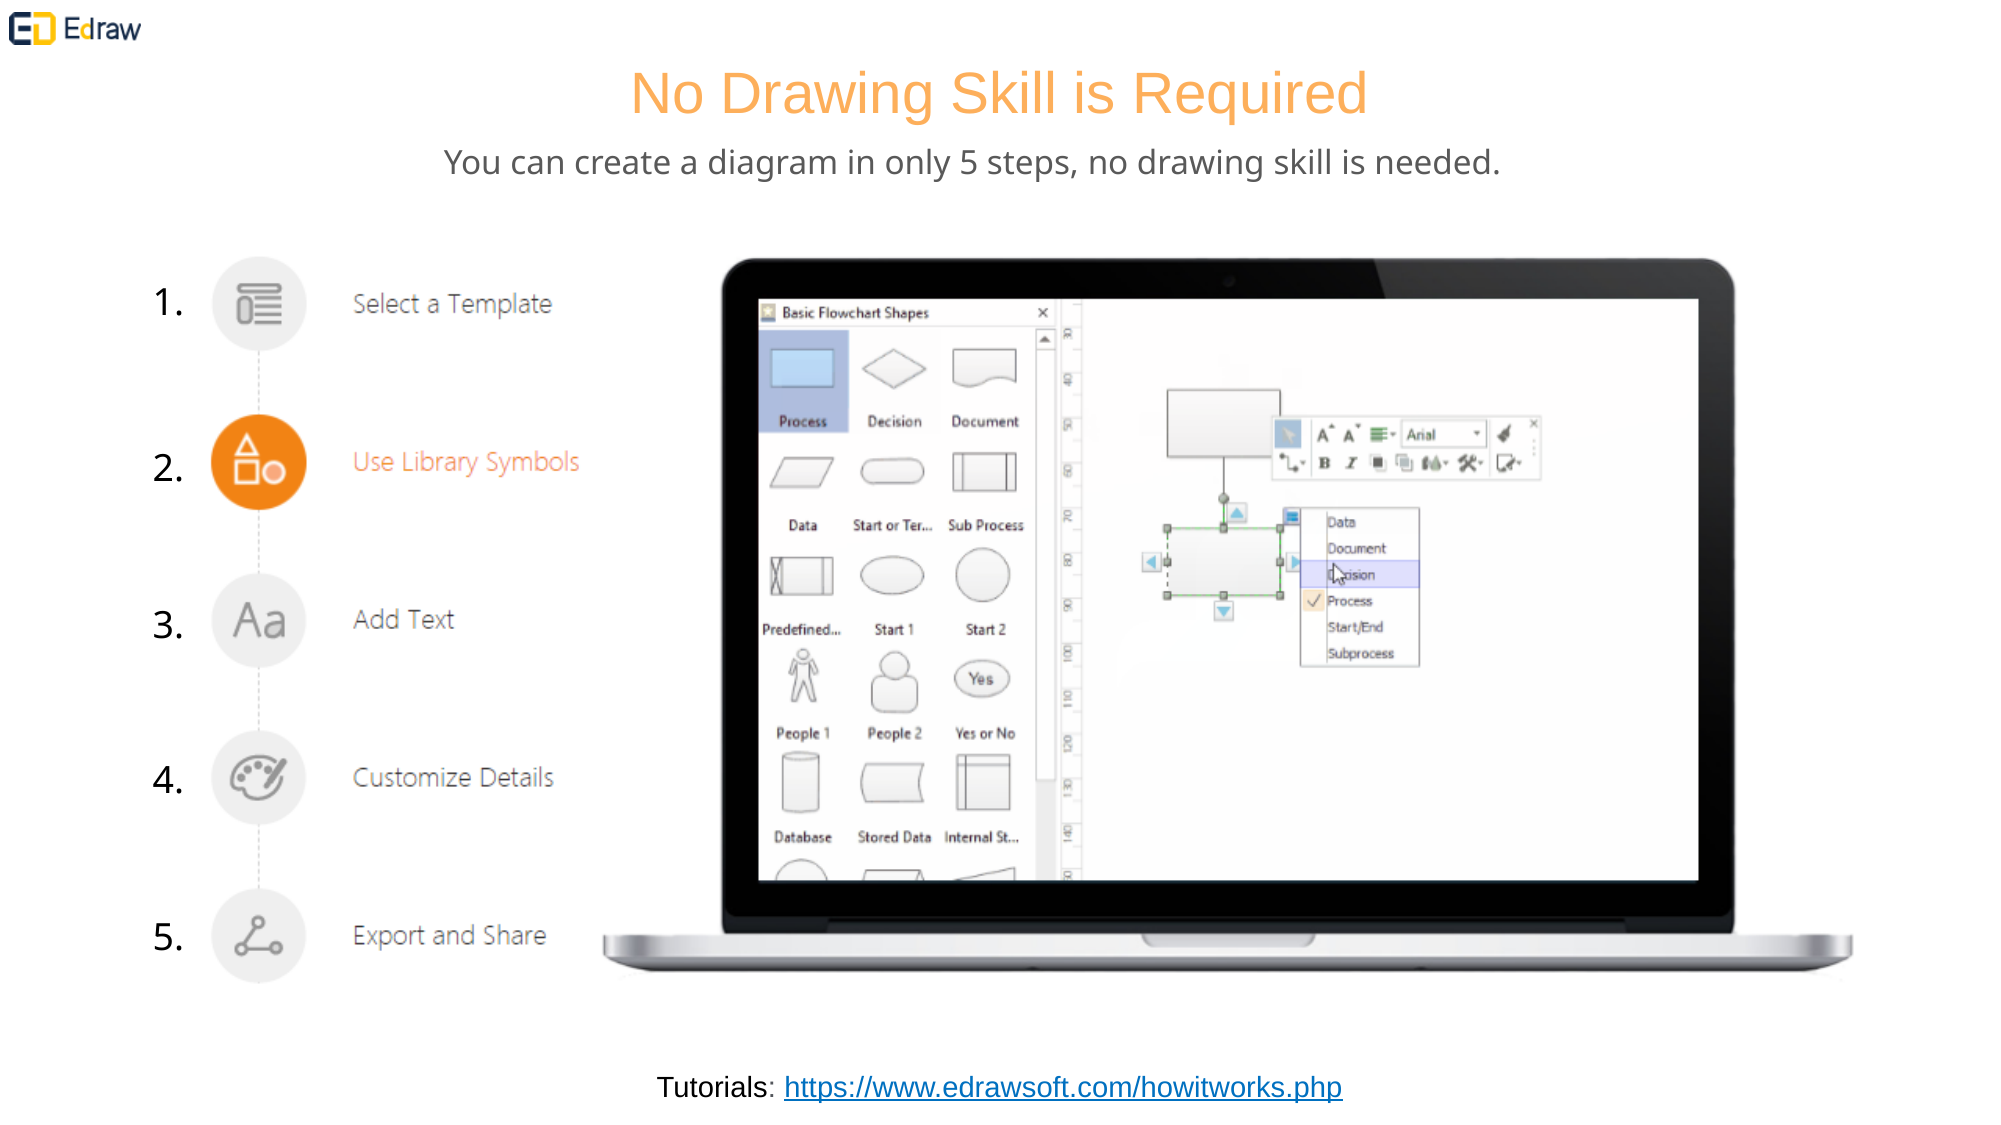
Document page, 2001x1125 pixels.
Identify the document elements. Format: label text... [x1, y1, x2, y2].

text_box 1. [138, 270, 202, 331]
text_box 2. [138, 437, 202, 497]
text_box You can create a diagram in only 5 steps, no drawing skill is needed. [369, 133, 1721, 189]
text_box 4. [138, 748, 202, 809]
text_box No Drawing Skill is Required [39, 0, 1961, 133]
picture [202, 246, 1863, 1001]
text_box Tutorials: https://www.edrawsoft.com/howitworks.php [158, 1061, 1842, 1111]
text_box 3. [138, 593, 202, 654]
text_box 5. [138, 905, 202, 965]
picture [9, 12, 39, 45]
